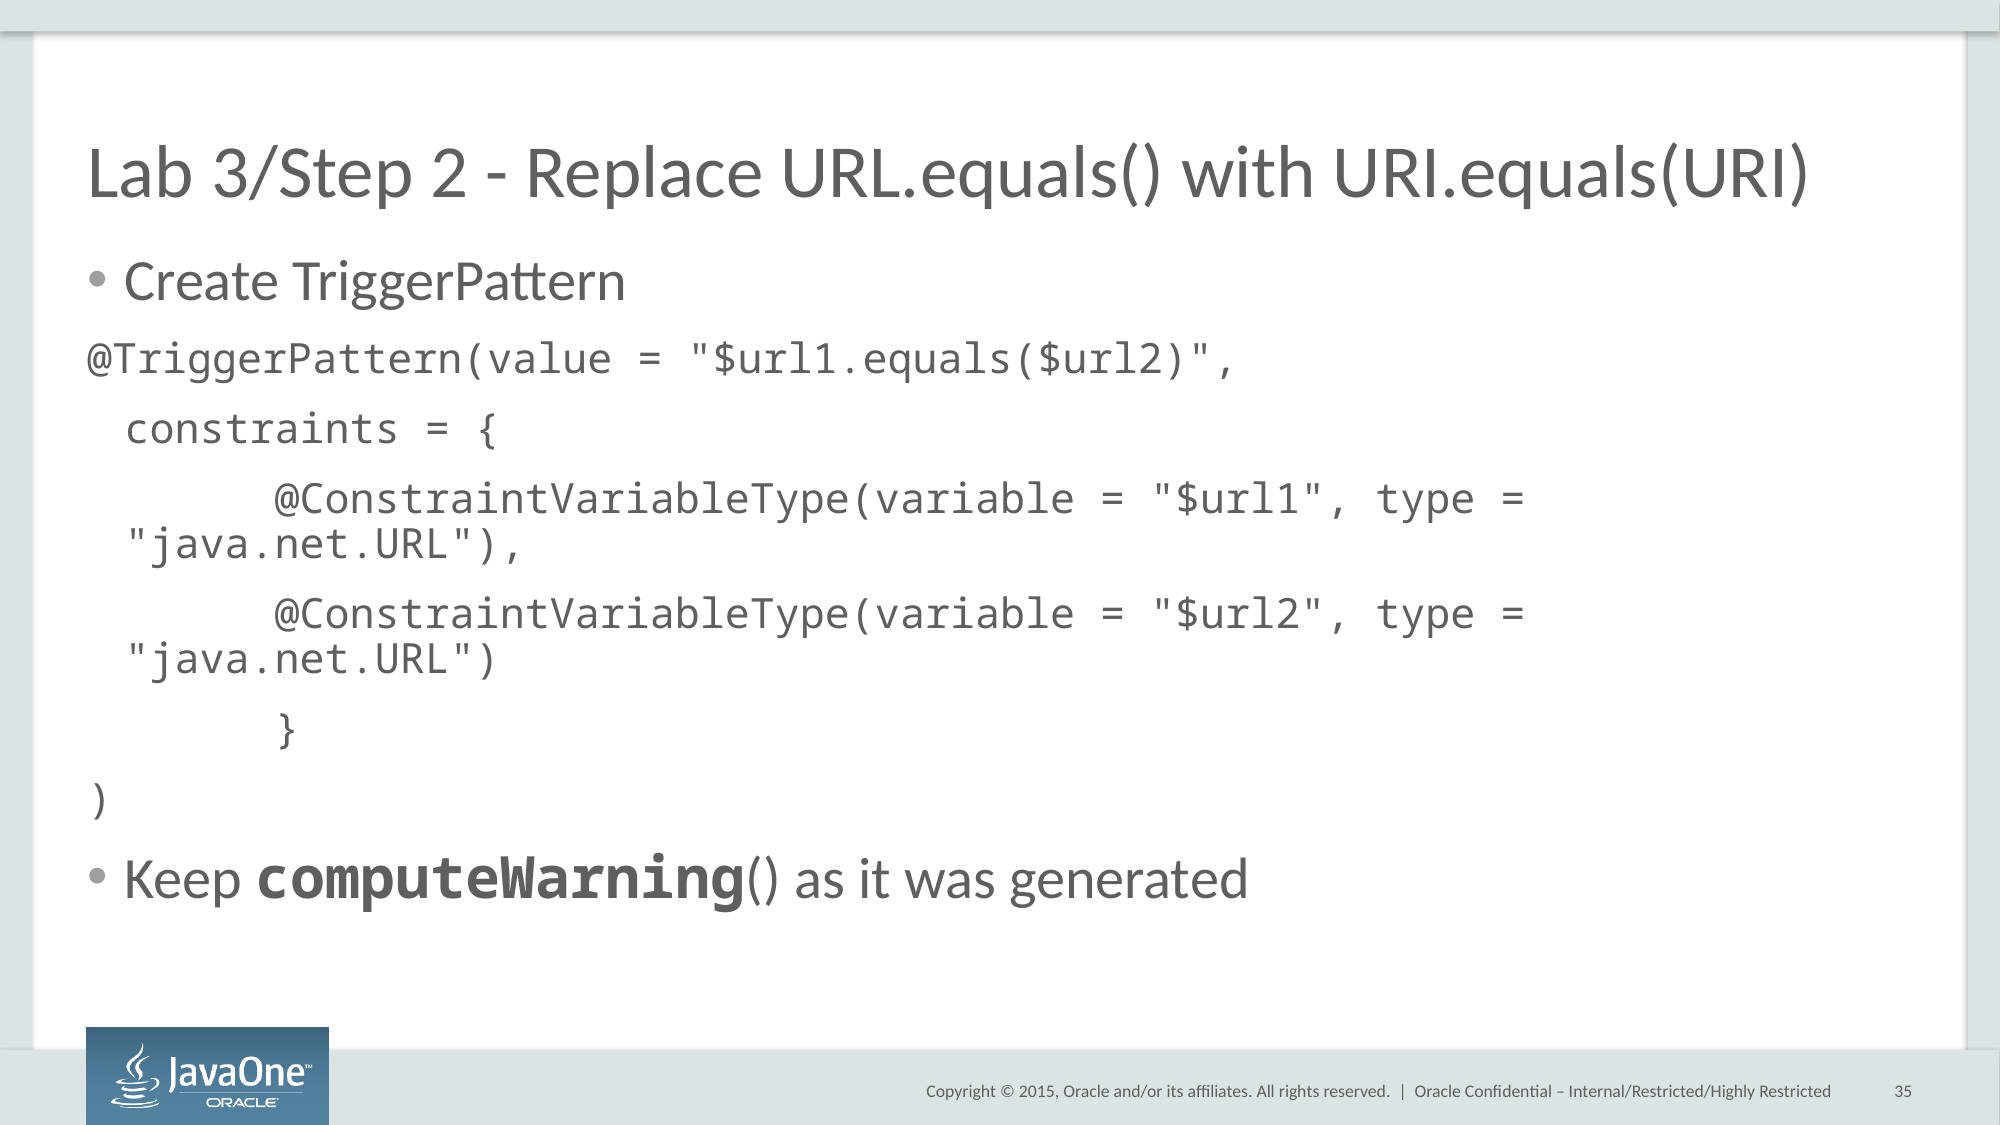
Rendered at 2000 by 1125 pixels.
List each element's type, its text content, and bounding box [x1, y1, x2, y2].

slide_number 35 [1849, 1075, 1913, 1106]
list Create TriggerPattern @TriggerPattern(value = "$url1.equals($url2)", constraints = { @ConstraintVariableType(variable = "$url1", type = "java.net.URL"), @ConstraintVariableType(variable = "$url2", type = "java.net.URL") } ) Keep computeWarning() as it was generated [87, 249, 1913, 975]
footer Oracle Confidential – Internal/Restricted/Highly Restricted [1414, 1075, 1849, 1106]
picture [86, 1027, 329, 1125]
title Lab 3/Step 2 - Replace URL.equals() with URI.equals(URI) [87, 66, 1913, 213]
